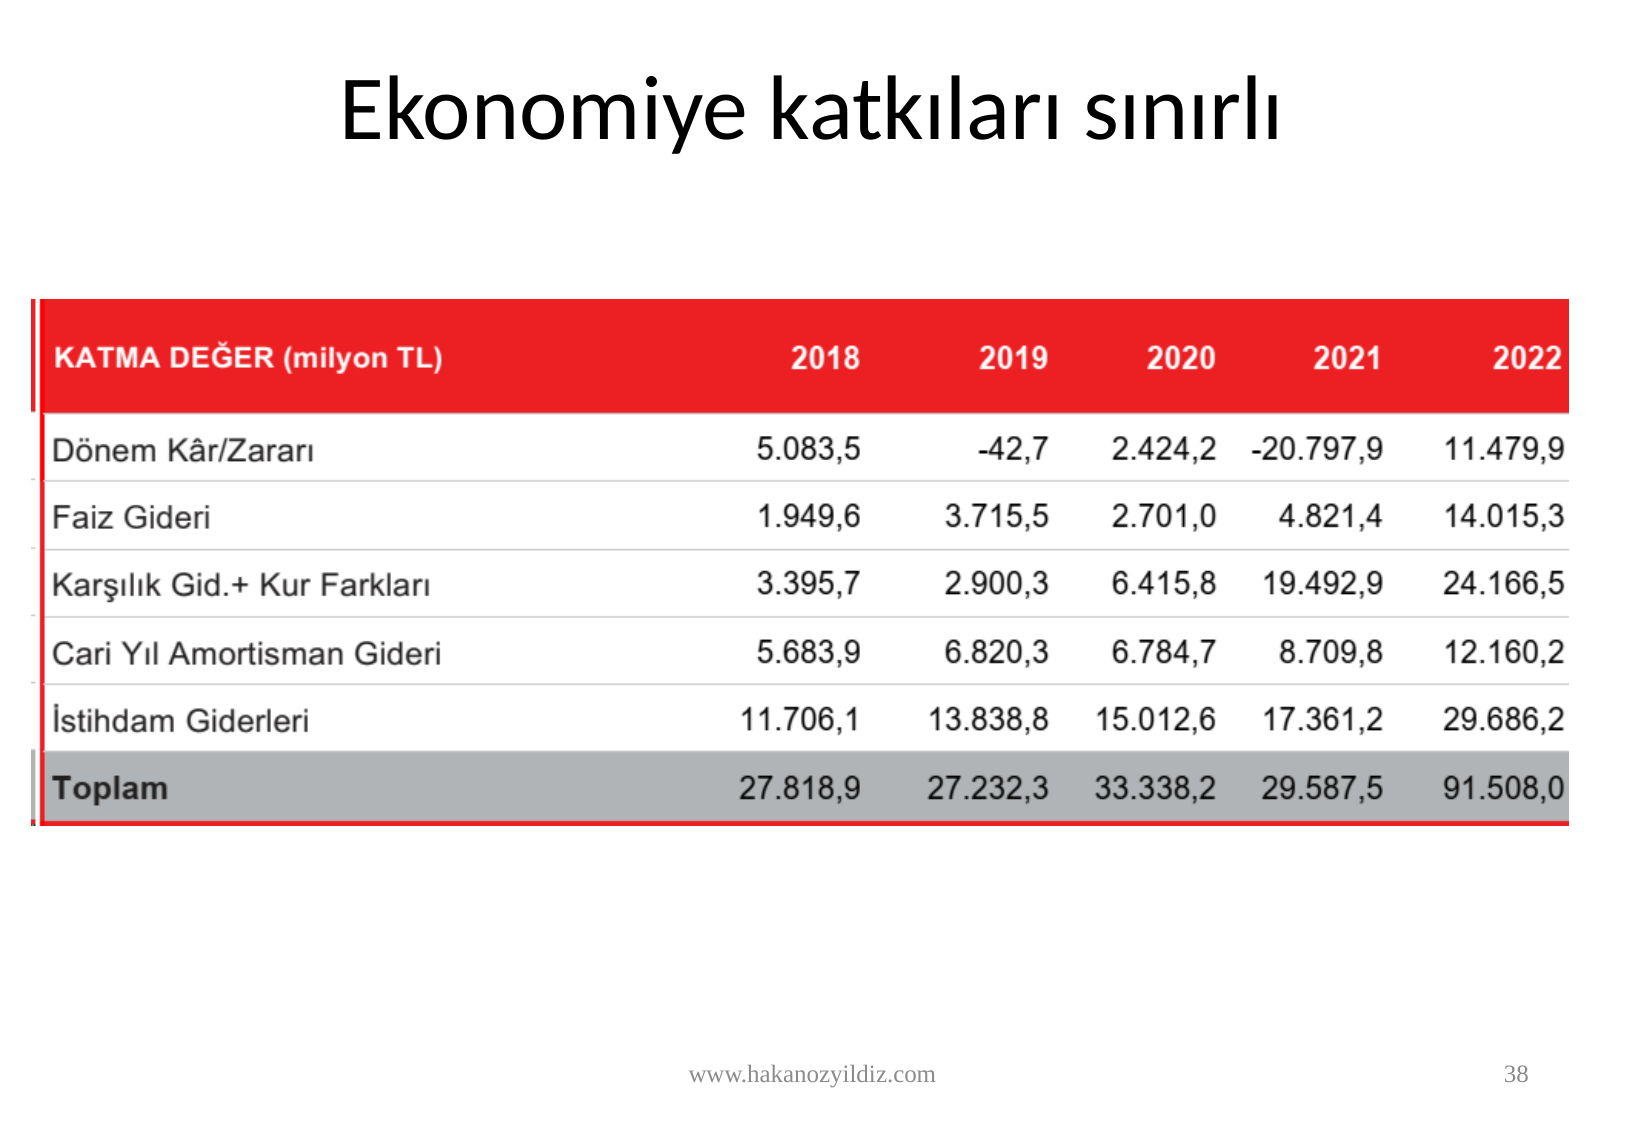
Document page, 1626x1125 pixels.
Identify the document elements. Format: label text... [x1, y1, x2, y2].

slide_number 38 [1164, 1042, 1544, 1103]
picture [30, 298, 1569, 826]
title Ekonomiye katkıları sınırlı [81, 45, 1544, 161]
footer www.hakanozyildiz.com [555, 1042, 1070, 1103]
